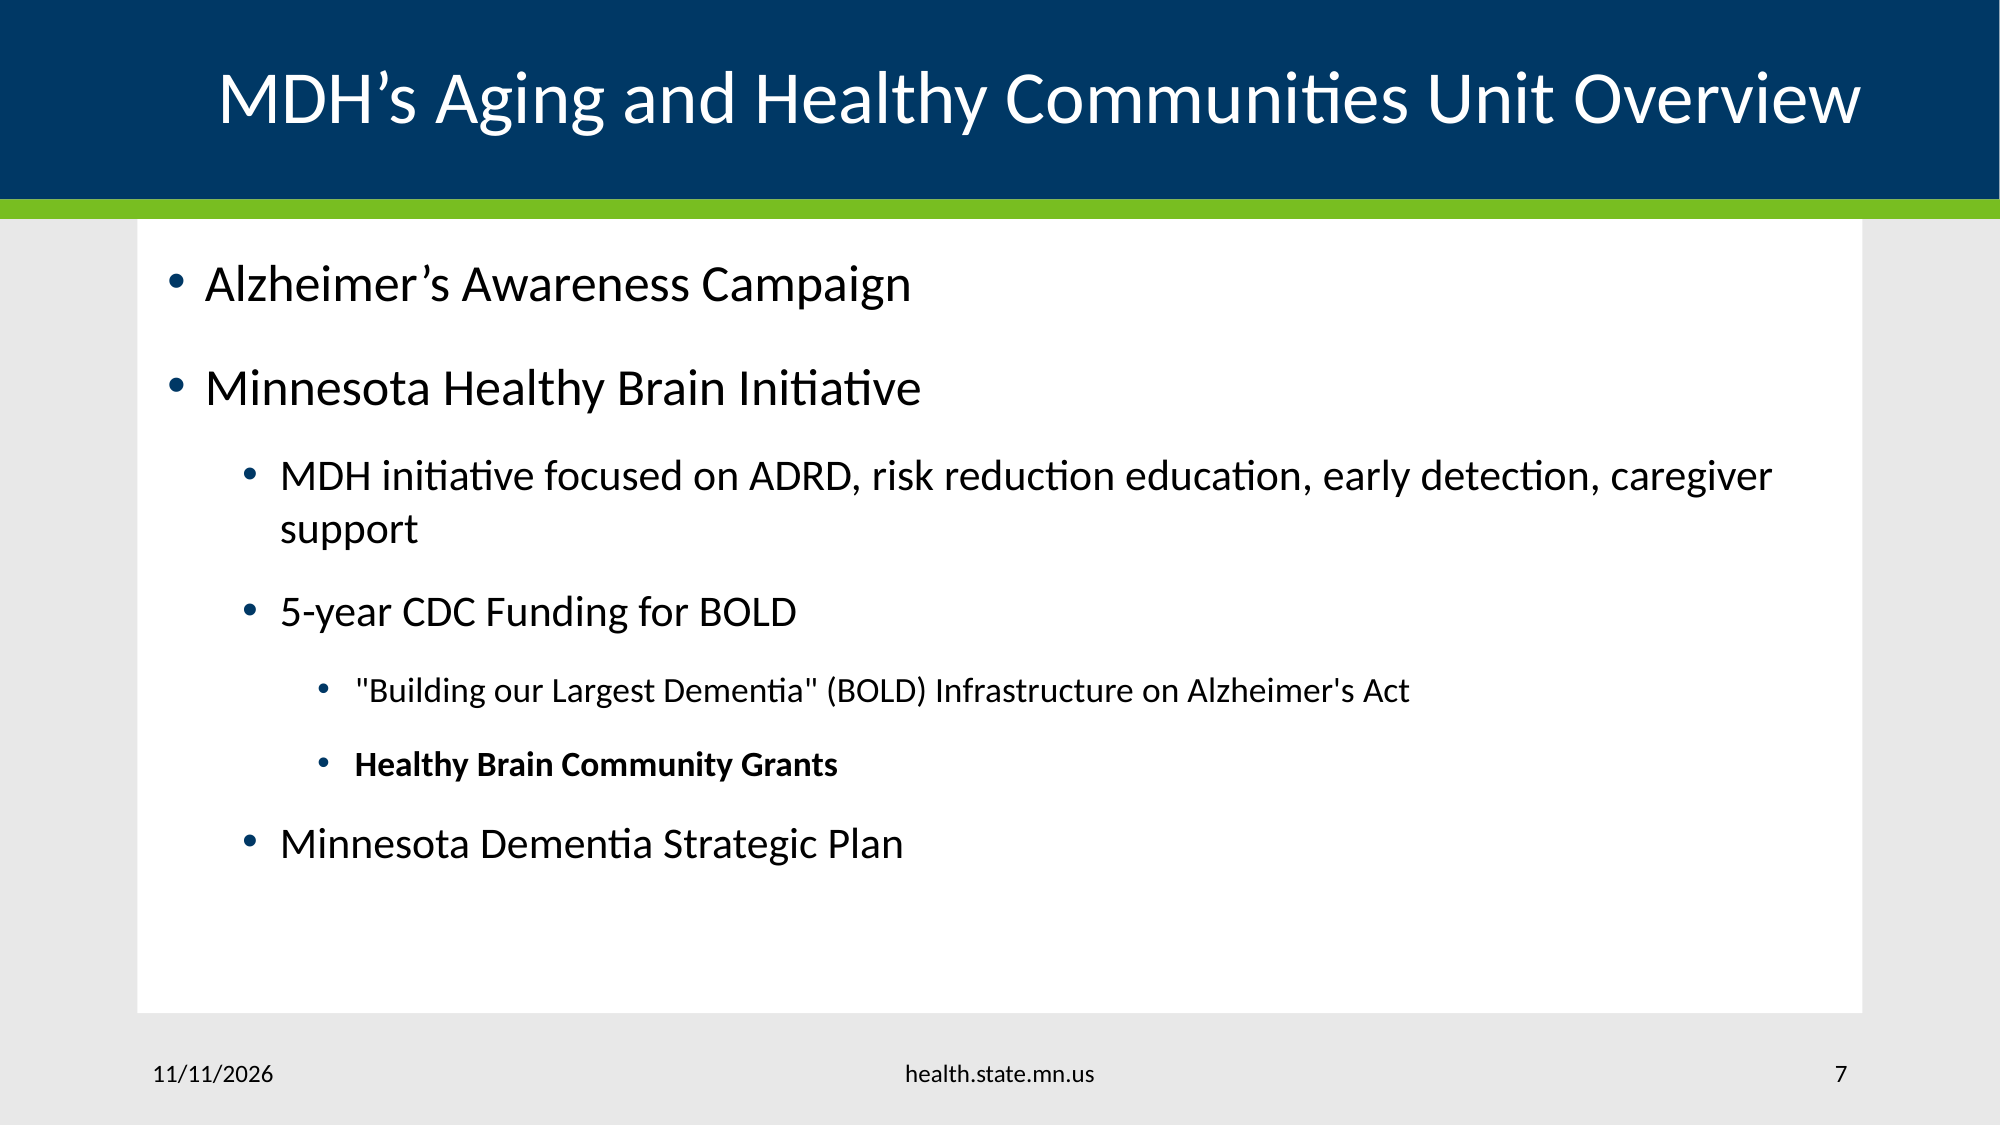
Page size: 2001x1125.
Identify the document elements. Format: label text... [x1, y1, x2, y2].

title MDH’s Aging and Healthy Communities Unit Overview [137, 0, 1863, 200]
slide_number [137, 1042, 361, 1103]
list Alzheimer’s Awareness Campaign Minnesota Healthy Brain Initiative MDH initiative focused on ADRD, risk reduction education, early detection, caregiver support 5-year CDC Funding for BOLD "Building our Largest Dementia" (BOLD) Infrastructure on Alzheimer's Act Healthy Brain Community Grants Minnesota Dementia Strategic Plan [137, 219, 1863, 1014]
slide_number 7 [1622, 1042, 1863, 1103]
footer health.state.mn.us [541, 1042, 1459, 1103]
